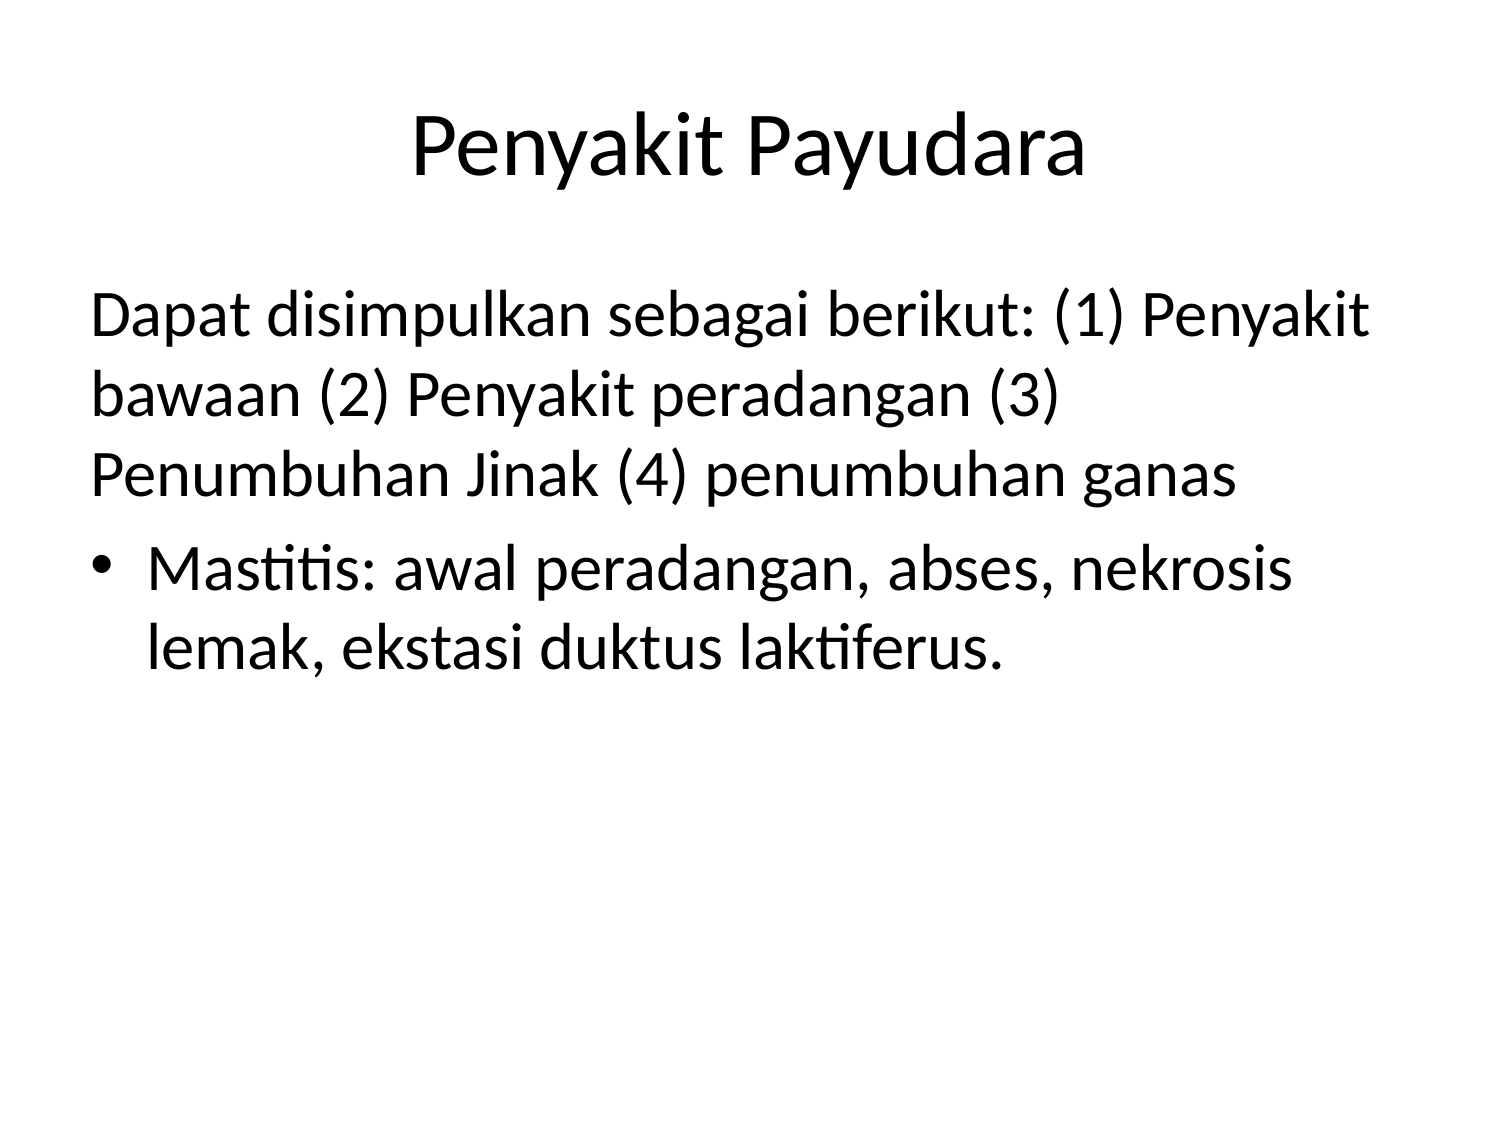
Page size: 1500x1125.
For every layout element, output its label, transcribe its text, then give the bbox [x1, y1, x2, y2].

list Dapat disimpulkan sebagai berikut: (1) Penyakit bawaan (2) Penyakit peradangan (3) Penumbuhan Jinak (4) penumbuhan ganas Mastitis: awal peradangan, abses, nekrosis lemak, ekstasi duktus laktiferus. [75, 262, 1425, 1005]
title Penyakit Payudara [75, 45, 1425, 233]
